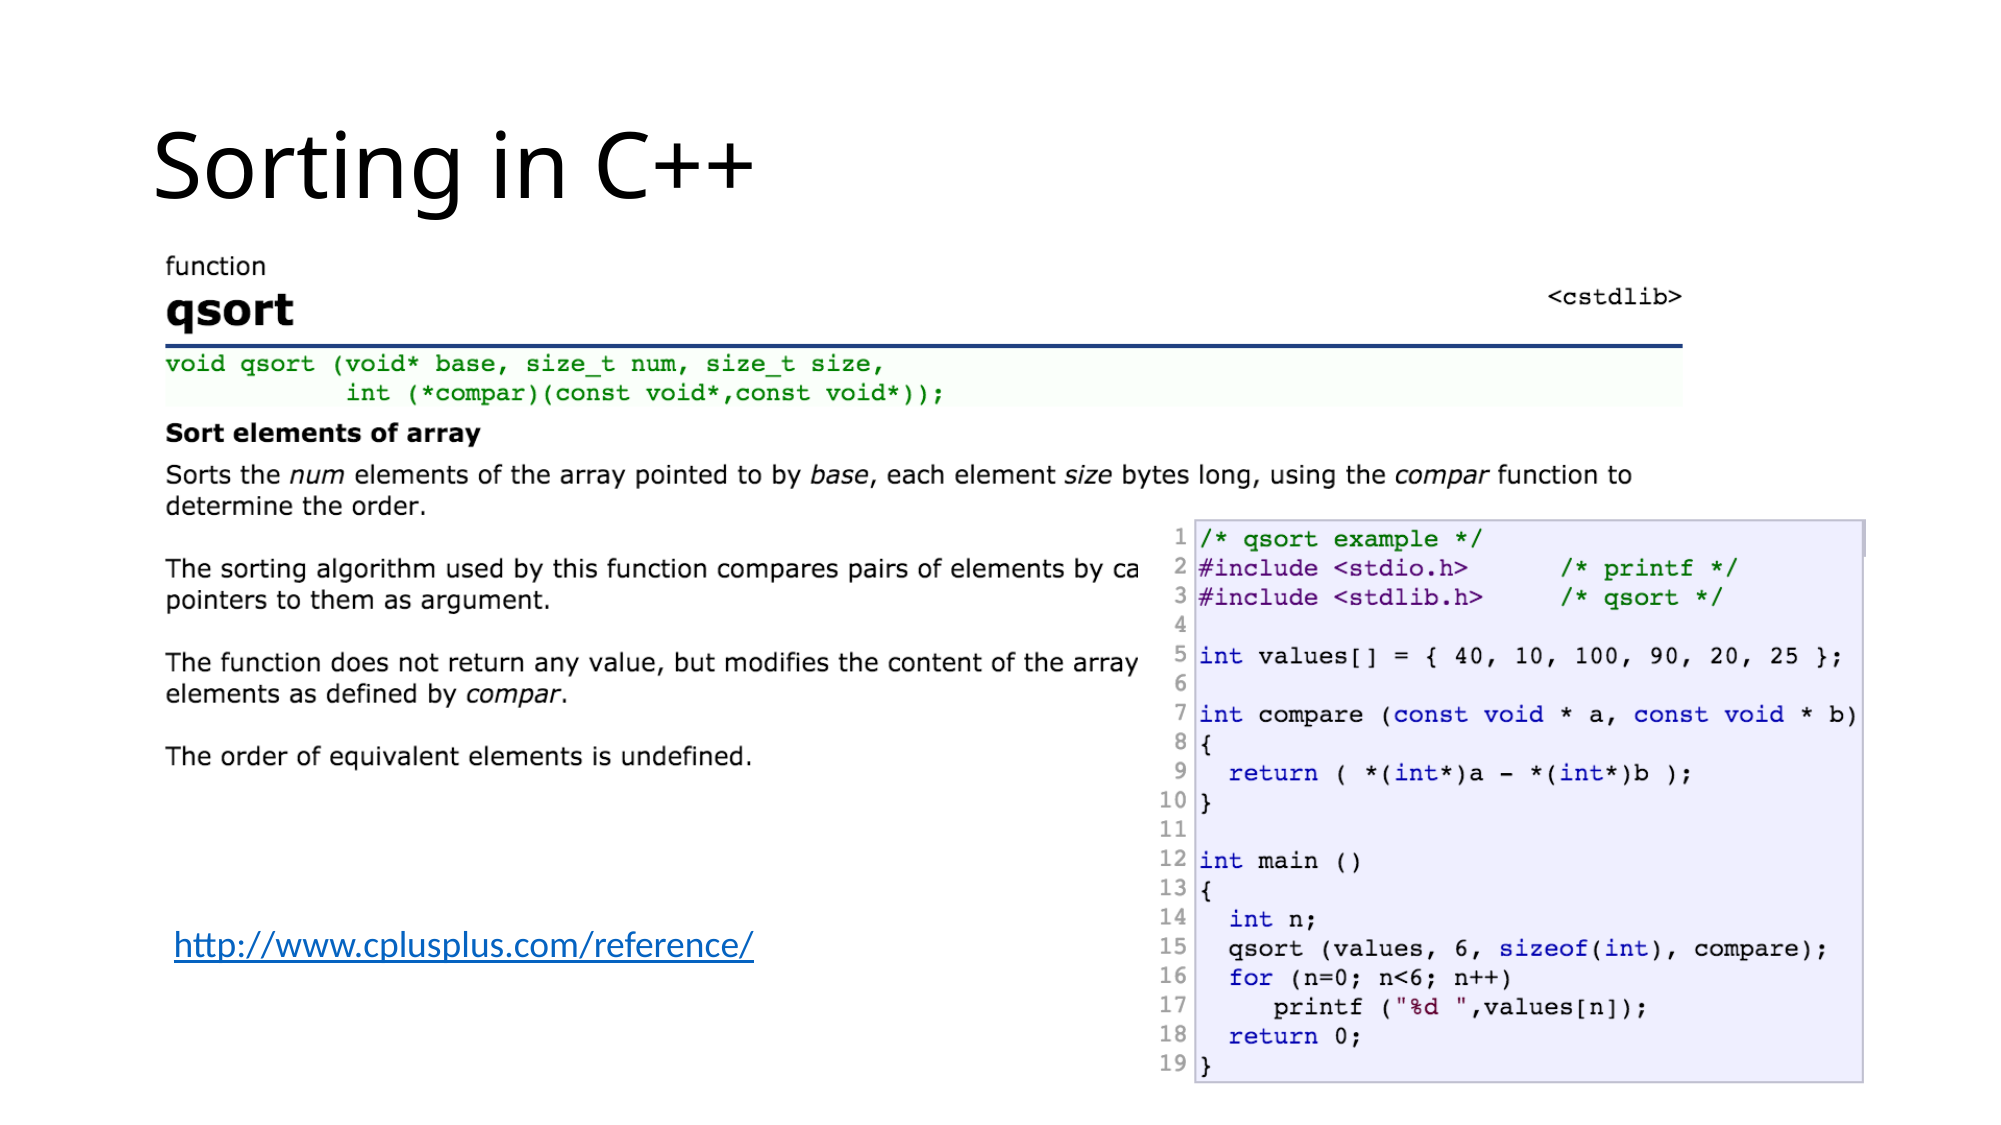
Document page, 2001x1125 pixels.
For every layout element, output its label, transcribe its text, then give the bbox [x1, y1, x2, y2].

text_box http://www.cplusplus.com/reference/ [158, 912, 769, 973]
picture [154, 248, 1866, 1100]
title Sorting in C++ [137, 59, 1863, 278]
